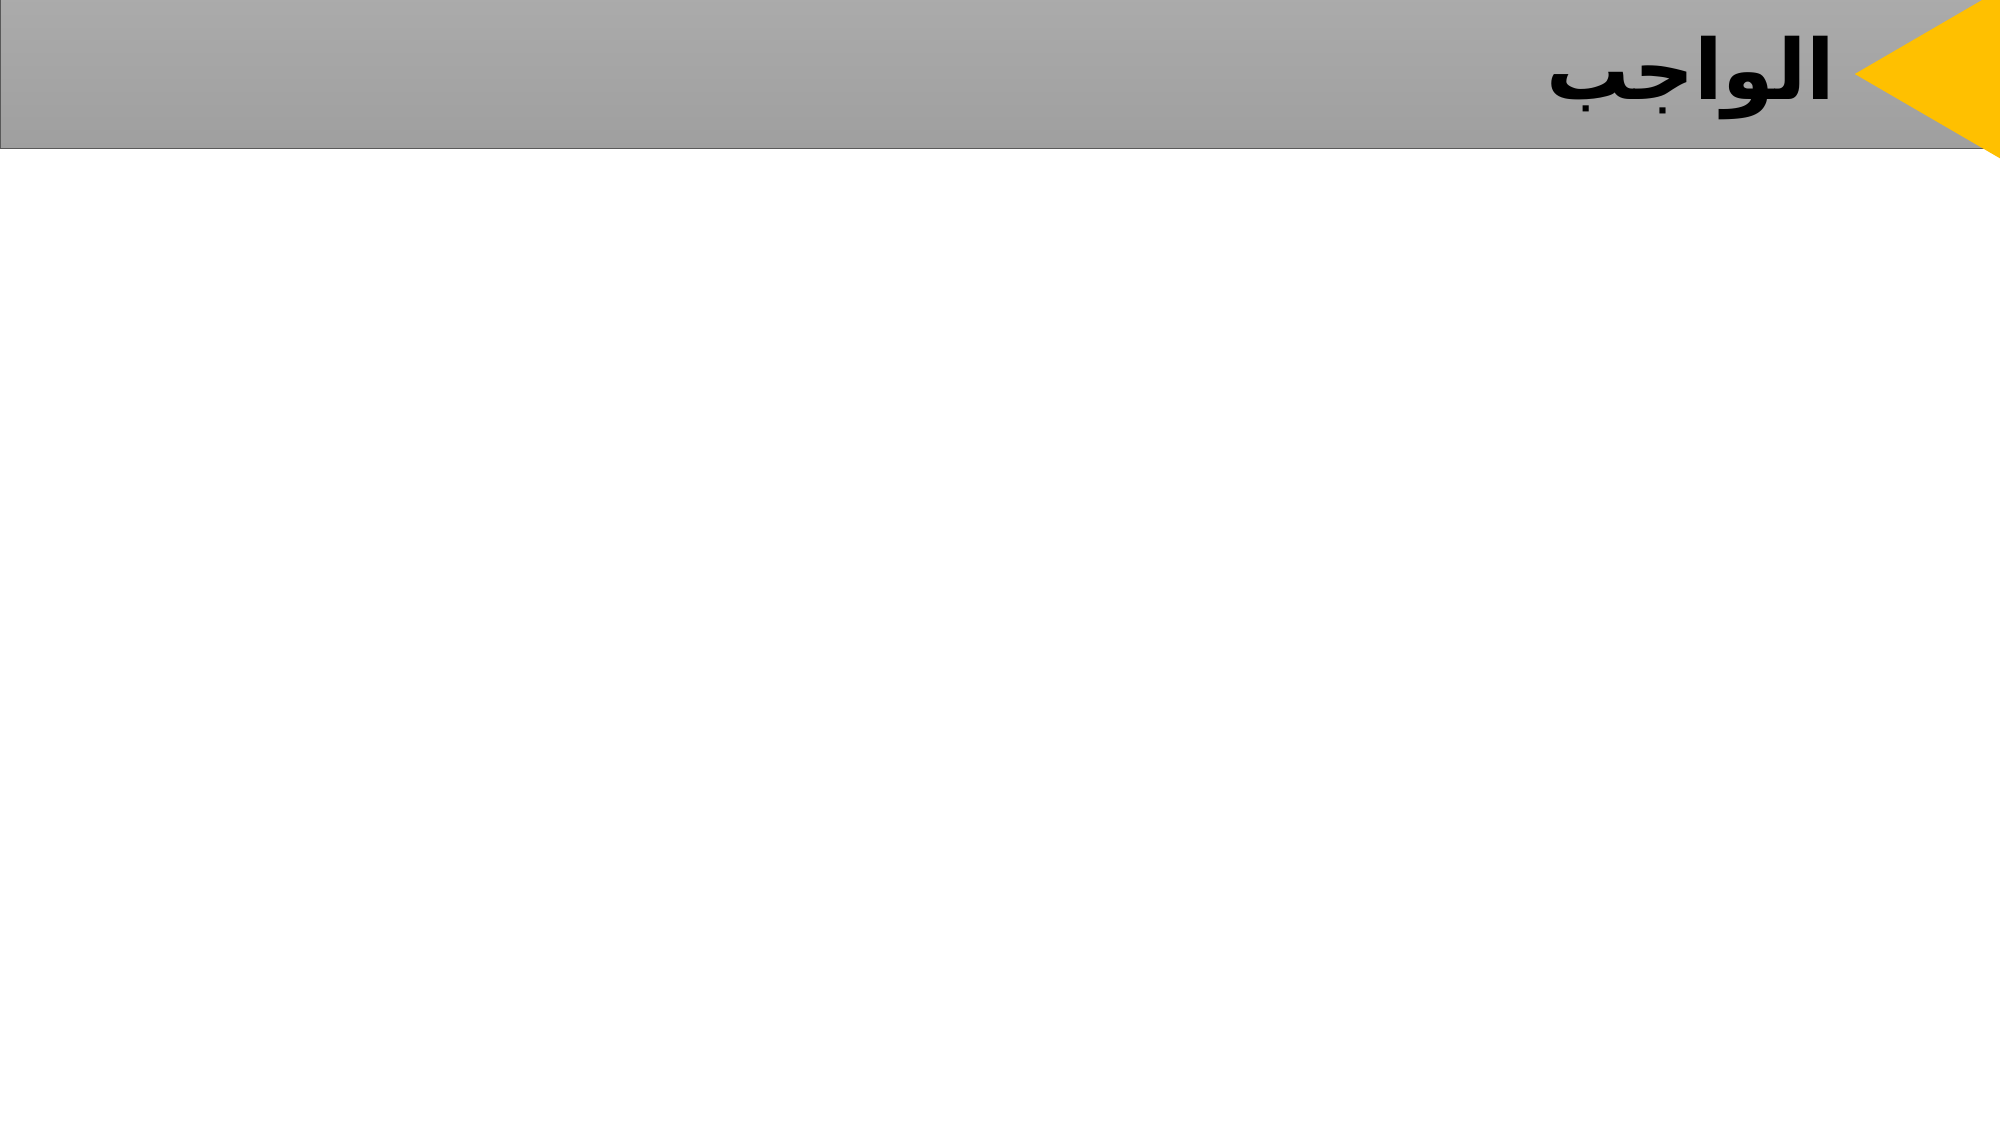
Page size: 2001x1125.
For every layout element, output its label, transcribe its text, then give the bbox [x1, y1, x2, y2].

text_box الواجب [0, 0, 1982, 149]
text_box [1854, 0, 2000, 159]
